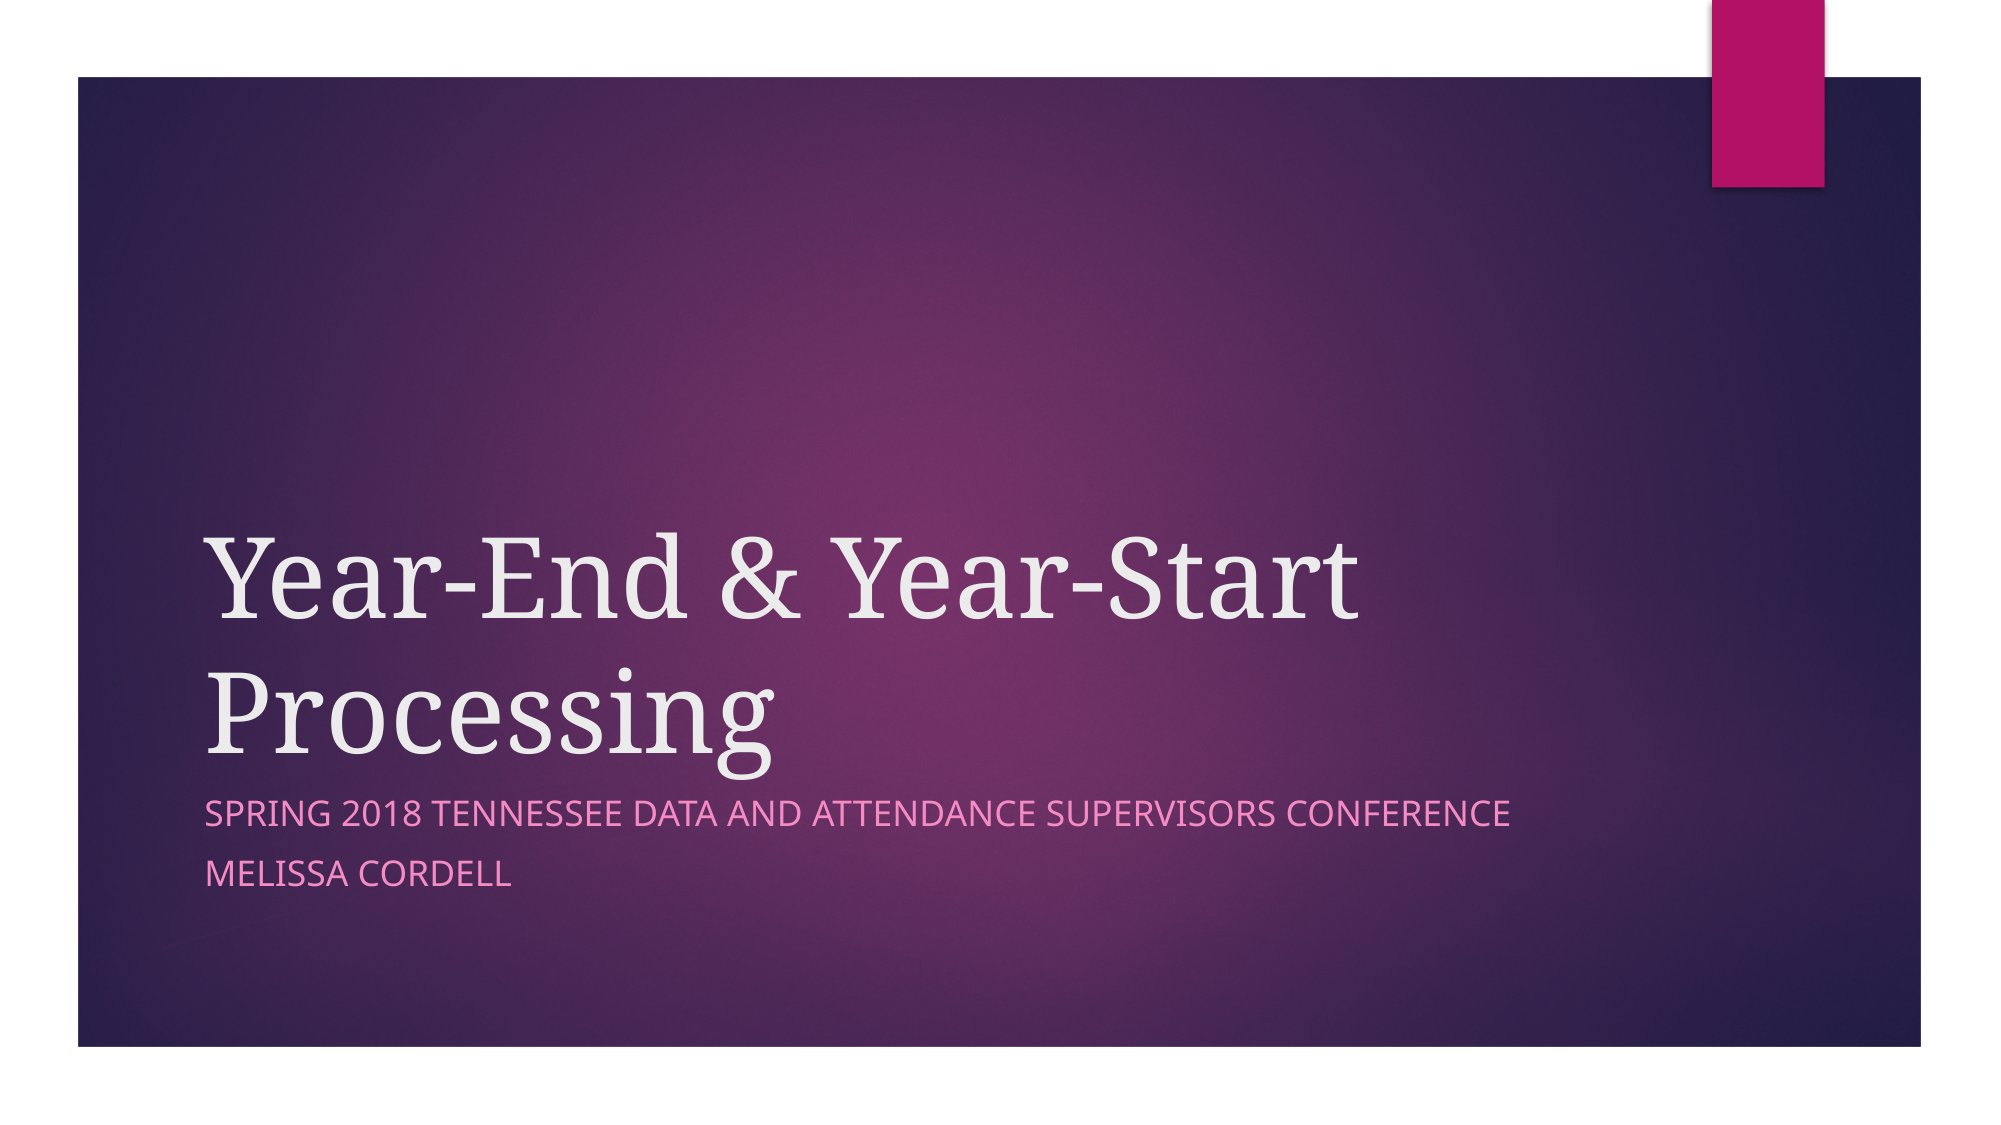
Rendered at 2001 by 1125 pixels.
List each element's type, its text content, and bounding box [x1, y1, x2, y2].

subtitle Spring 2018 Tennessee Data and Attendance Supervisors Conference Melissa Cordell [189, 783, 1638, 925]
title Year-End & Year-Start Processing [189, 344, 1638, 783]
